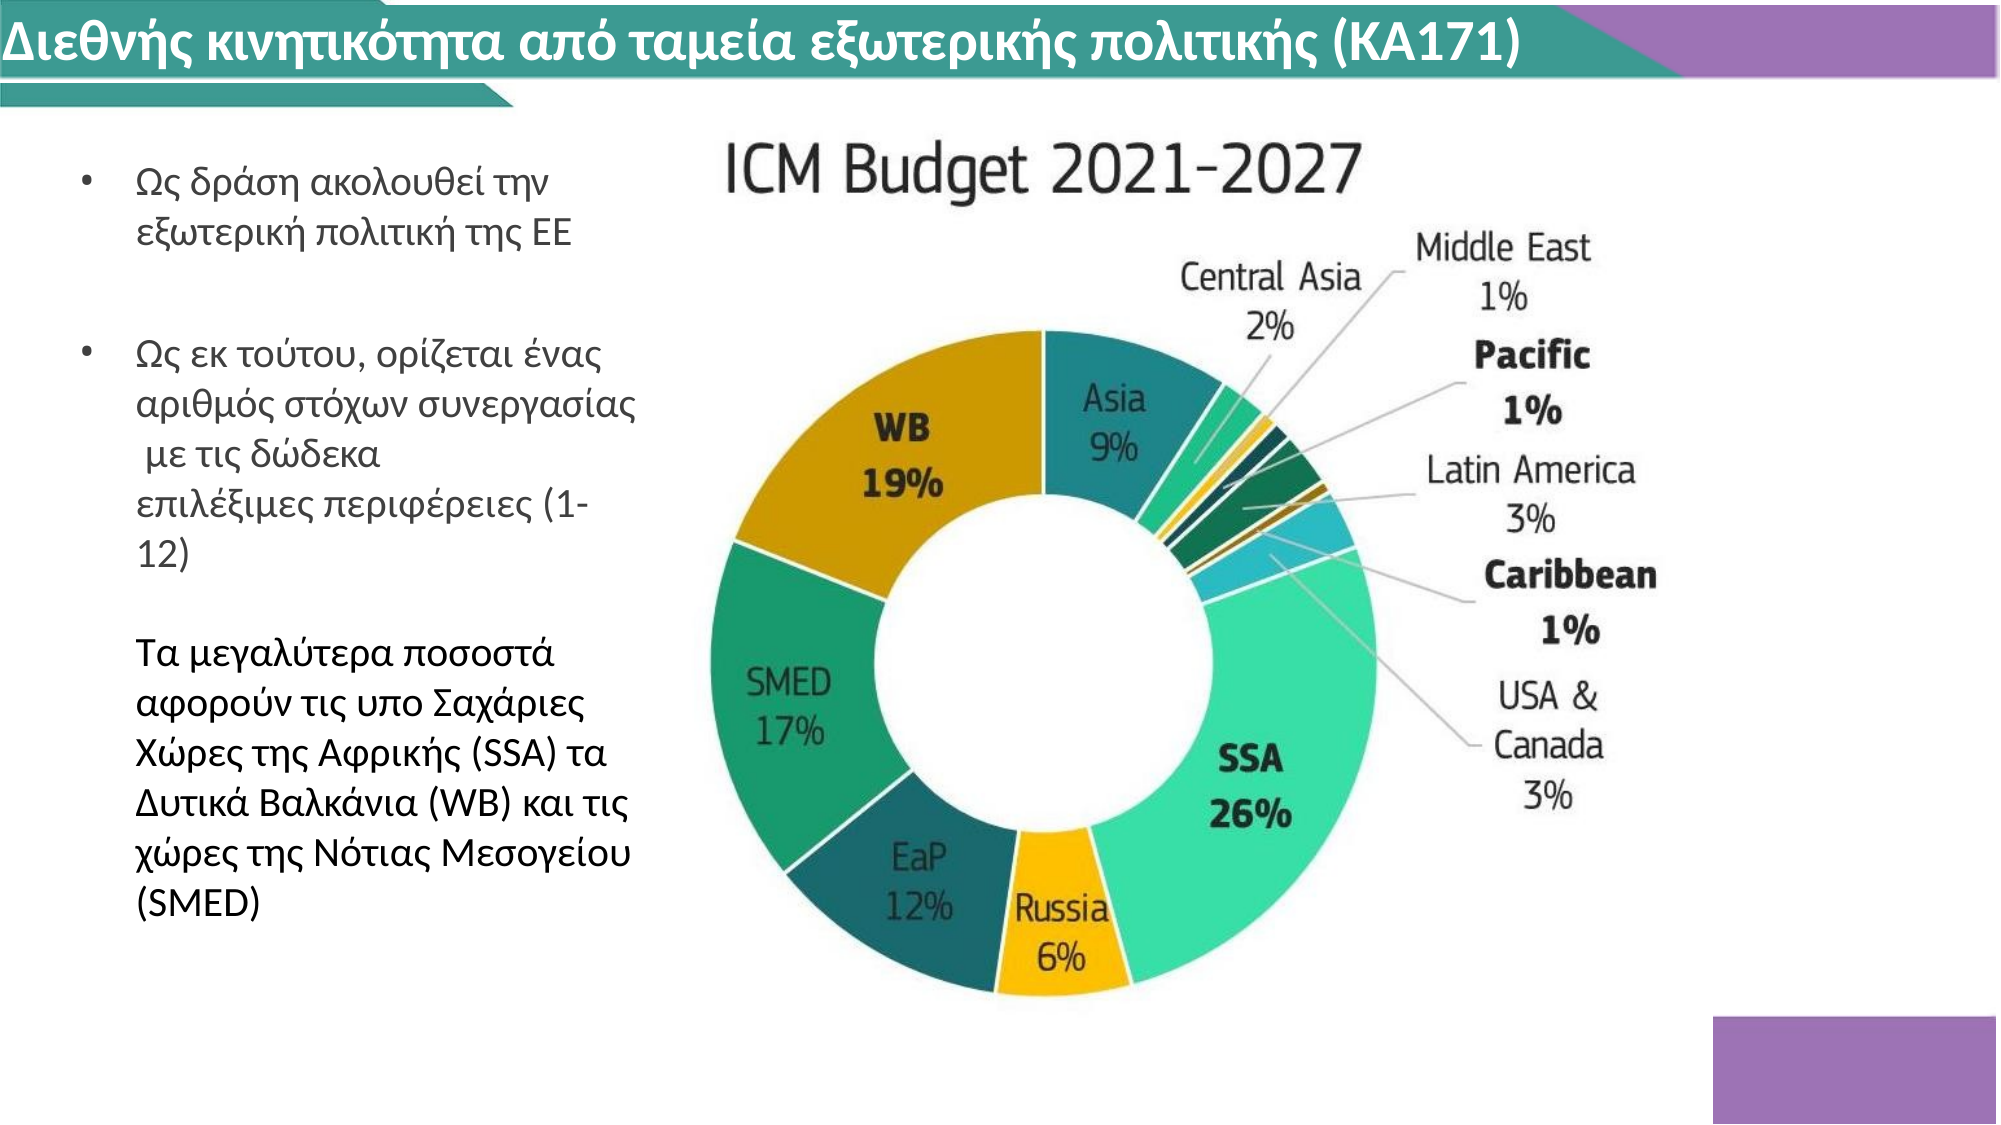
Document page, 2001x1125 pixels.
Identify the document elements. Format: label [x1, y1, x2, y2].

text_box [0, 0, 2000, 1125]
